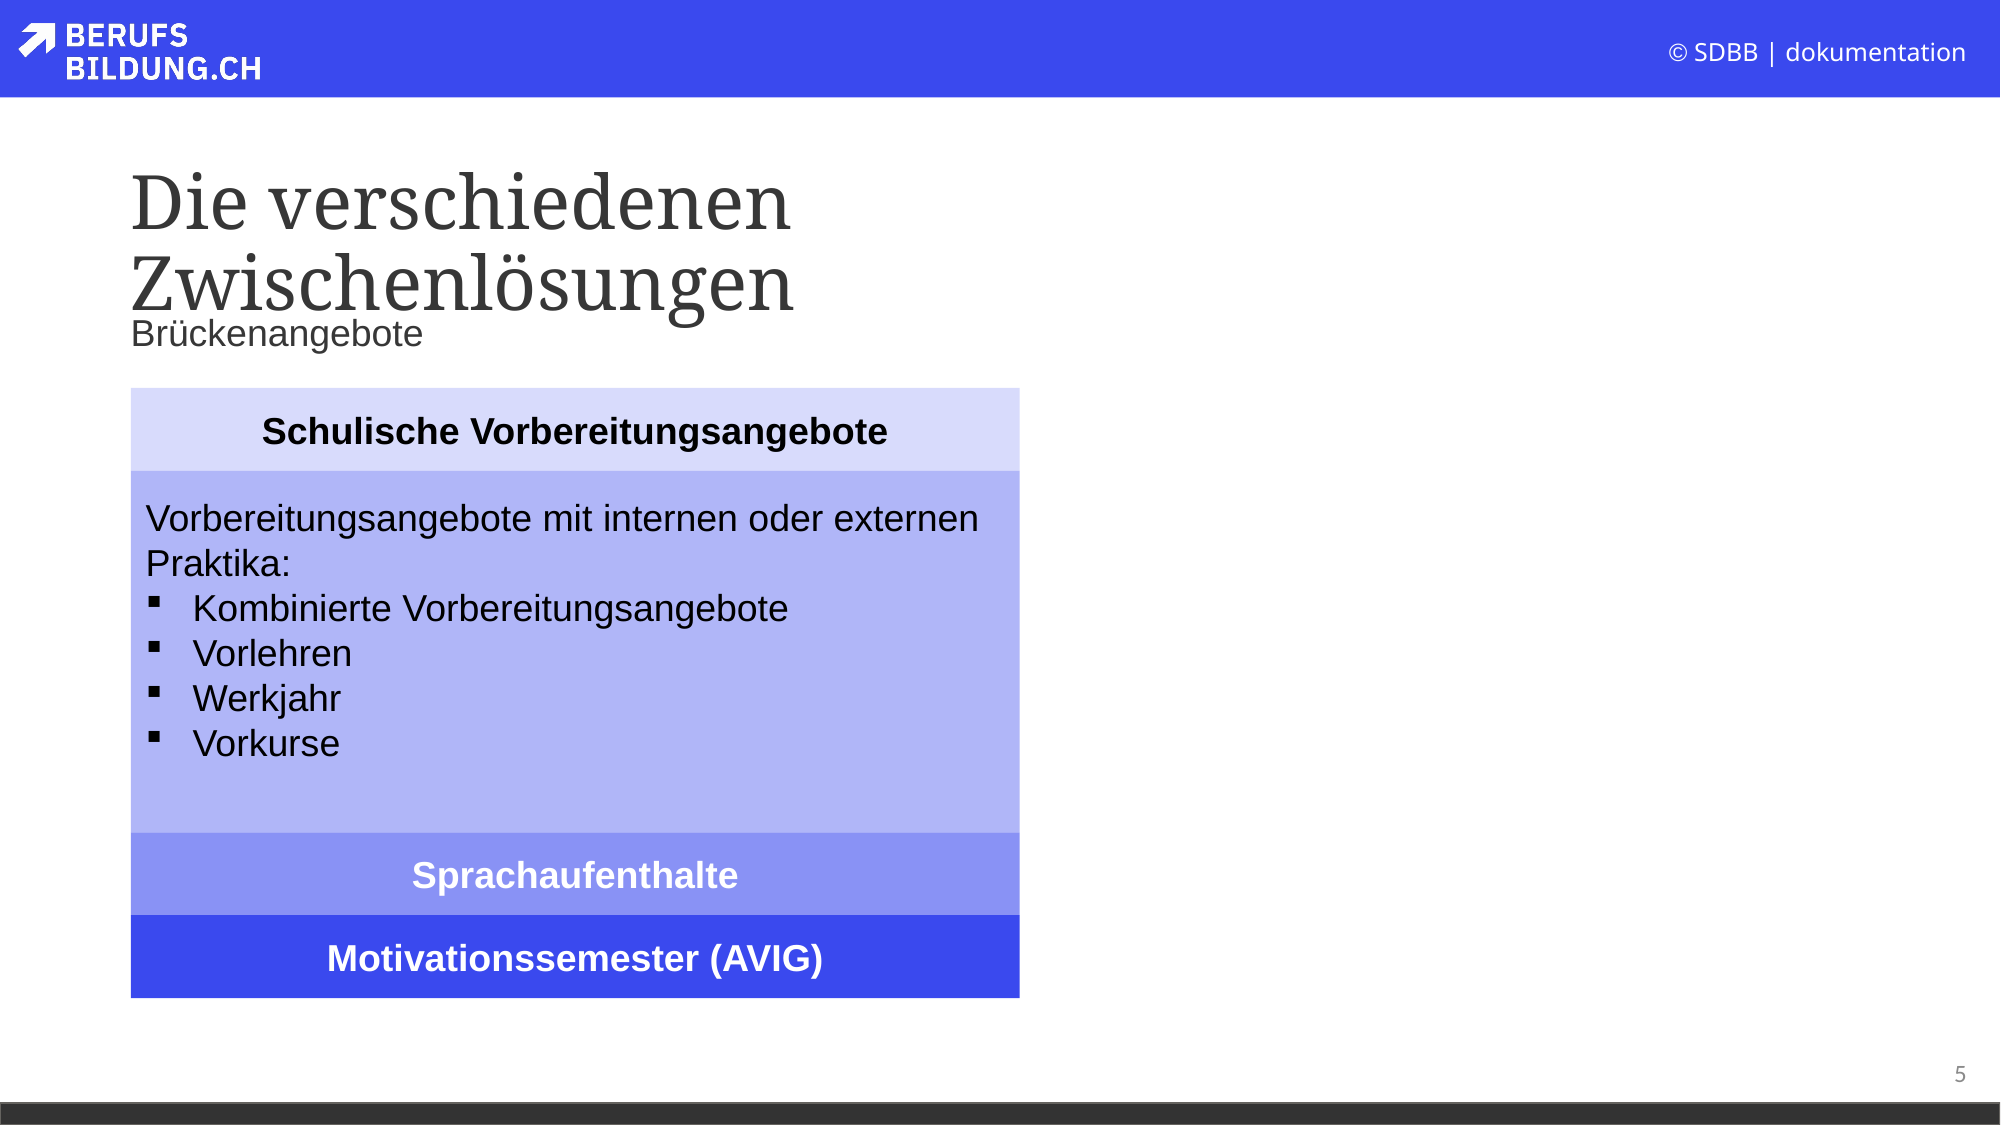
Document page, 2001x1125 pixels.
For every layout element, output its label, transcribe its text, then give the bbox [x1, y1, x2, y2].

slide_number 5 [1531, 1042, 1982, 1103]
picture [18, 23, 260, 80]
text_box Motivationssemester (AVIG) [130, 914, 1021, 999]
text_box Vorbereitungsangebote mit internen oder externen Praktika: Kombinierte Vorbereitungsangebote Vorlehren Werkjahr Vorkurse [130, 470, 1021, 831]
text_box Schulische Vorbereitungsangebote [130, 387, 1021, 470]
list Brückenangebote [115, 306, 1438, 388]
title Die verschiedenen Zwischenlösungen [115, 136, 1438, 306]
text_box Sprachaufenthalte [130, 831, 1021, 914]
